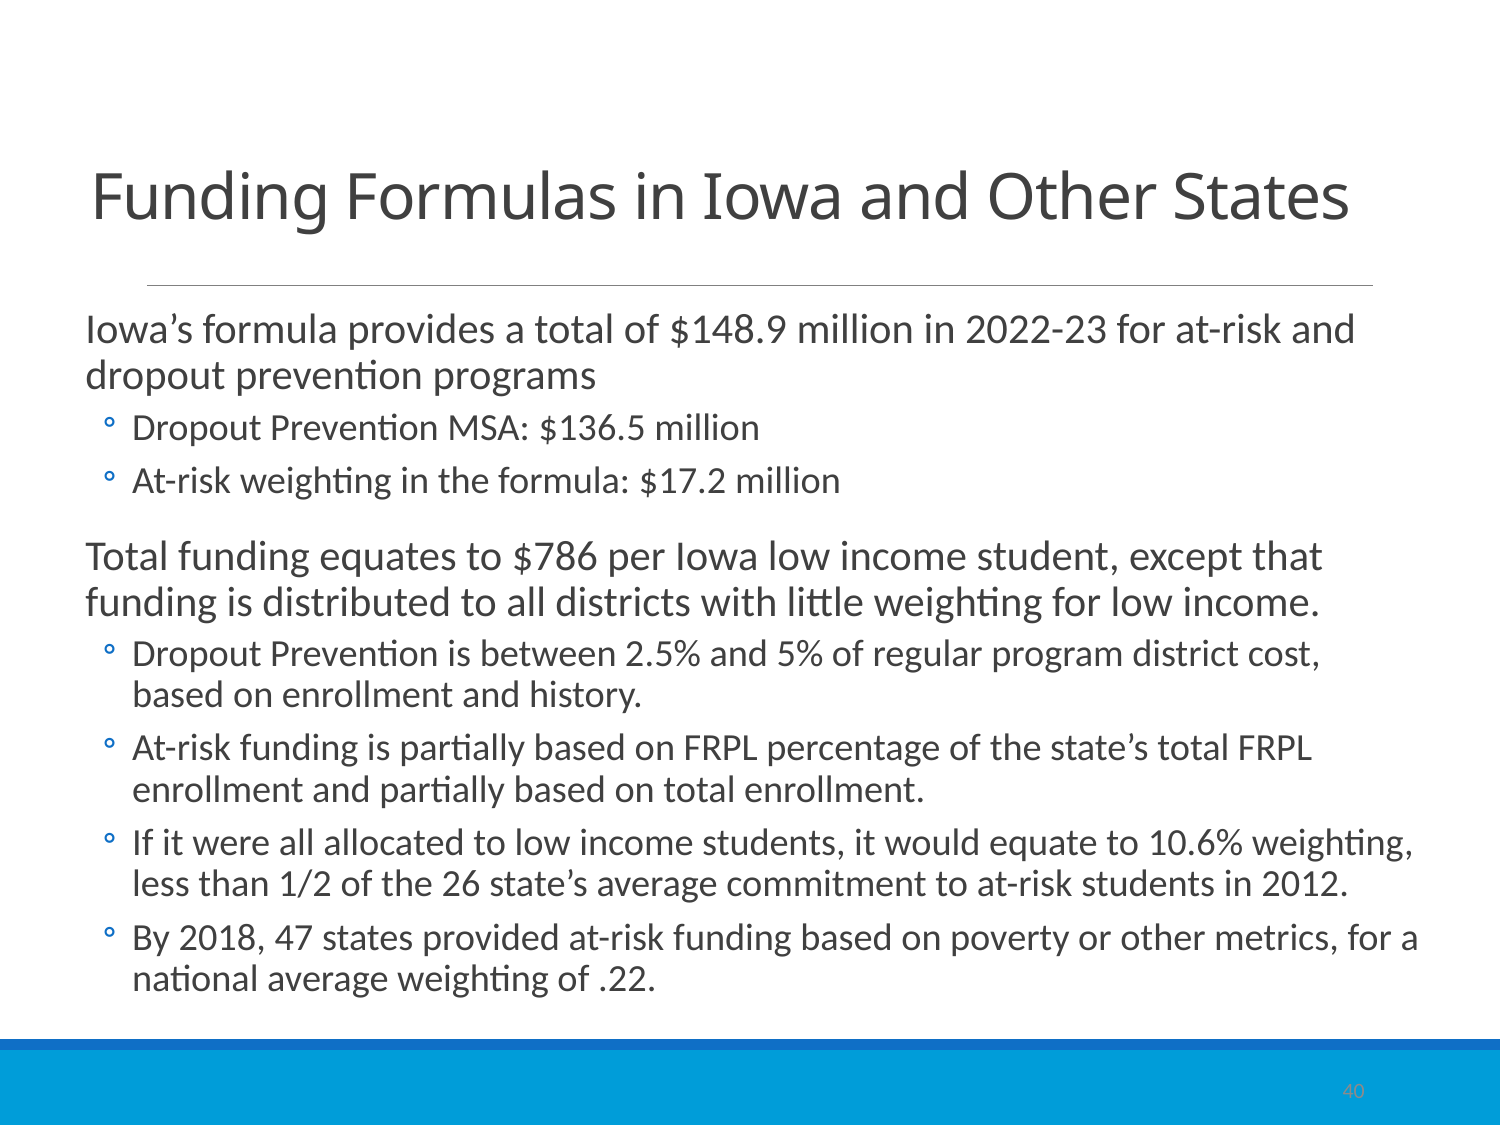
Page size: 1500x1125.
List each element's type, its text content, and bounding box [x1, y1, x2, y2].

list Iowa’s formula provides a total of $148.9 million in 2022-23 for at-risk and dropout prevention programs Dropout Prevention MSA: $136.5 million At-risk weighting in the formula: $17.2 million Total funding equates to $786 per Iowa low income student, except that funding is distributed to all districts with little weighting for low income. Dropout Prevention is between 2.5% and 5% of regular program district cost, based on enrollment and history. At-risk funding is partially based on FRPL percentage of the state’s total FRPL enrollment and partially based on total enrollment. If it were all allocated to low income students, it would equate to 10.6% weighting, less than 1/2 of the 26 state’s average commitment to at-risk students in 2012. By 2018, 47 states provided at-risk funding based on poverty or other metrics, for a national average weighting of .22. [70, 299, 1421, 1025]
slide_number 40 [1218, 1059, 1380, 1120]
title Funding Formulas in Iowa and Other States [75, 99, 1375, 241]
